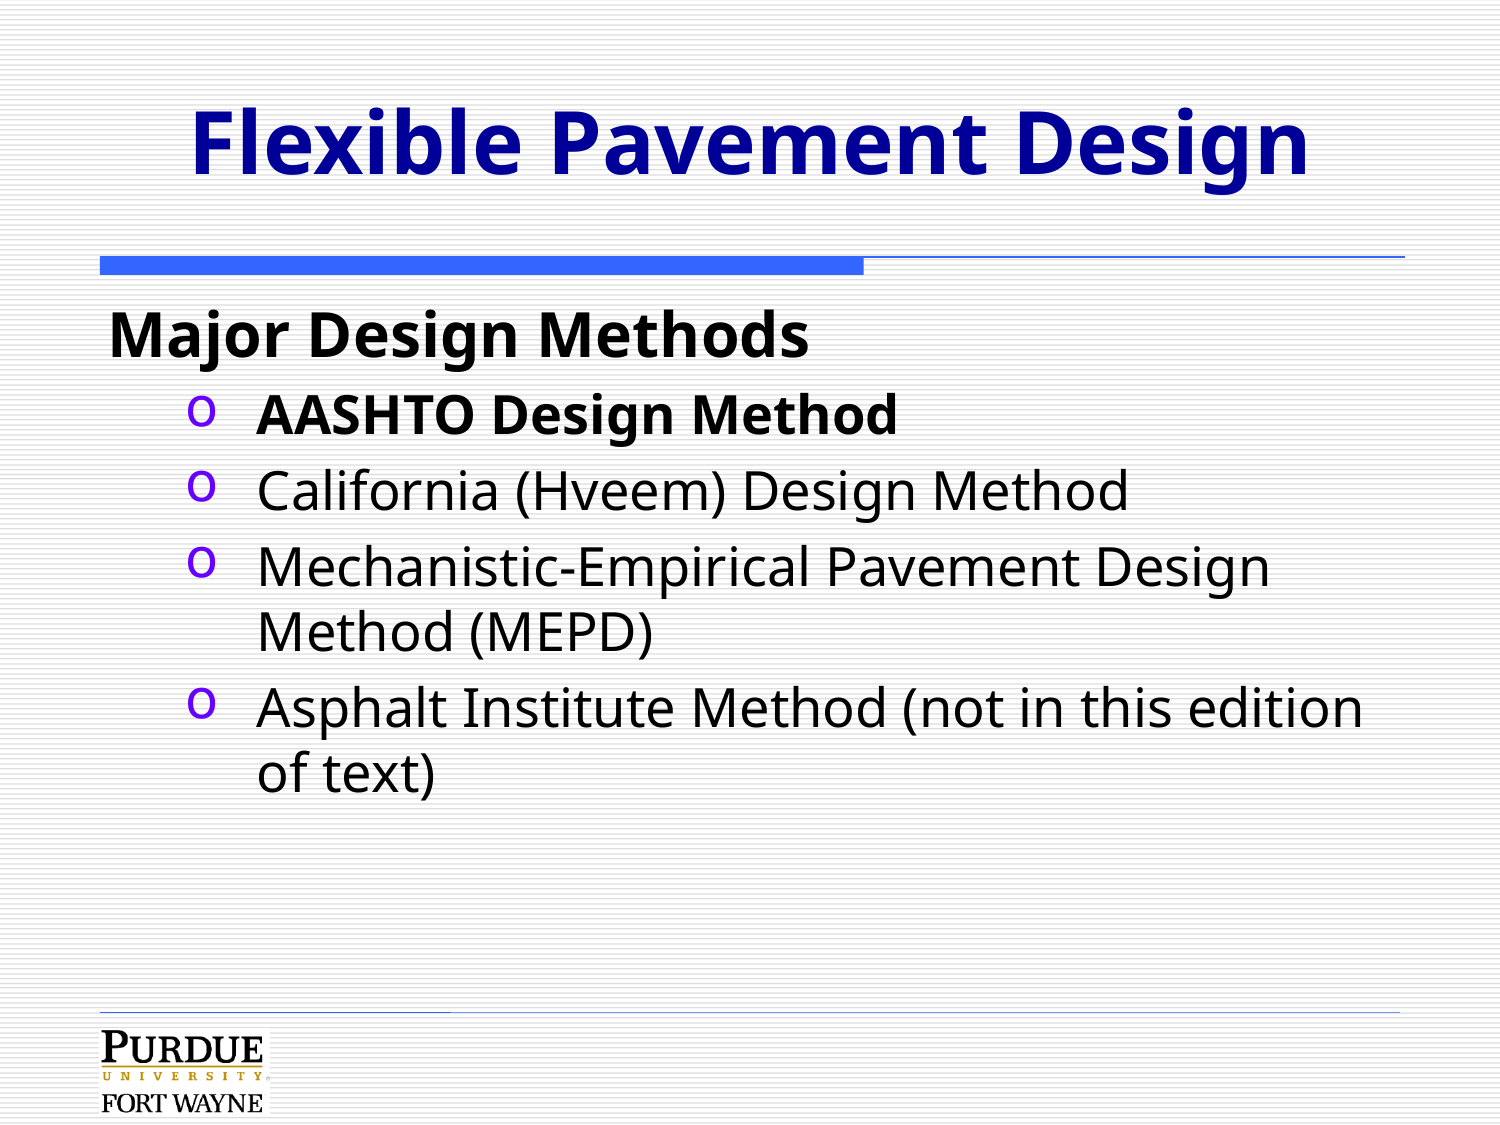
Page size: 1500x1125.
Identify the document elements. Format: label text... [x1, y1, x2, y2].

picture [0, 0, 1500, 1125]
list Major Design Methods AASHTO Design Method California (Hveem) Design Method Mechanistic-Empirical Pavement Design Method (MEPD) Asphalt Institute Method (not in this edition of text) [92, 287, 1406, 988]
title Flexible Pavement Design [94, 50, 1407, 200]
